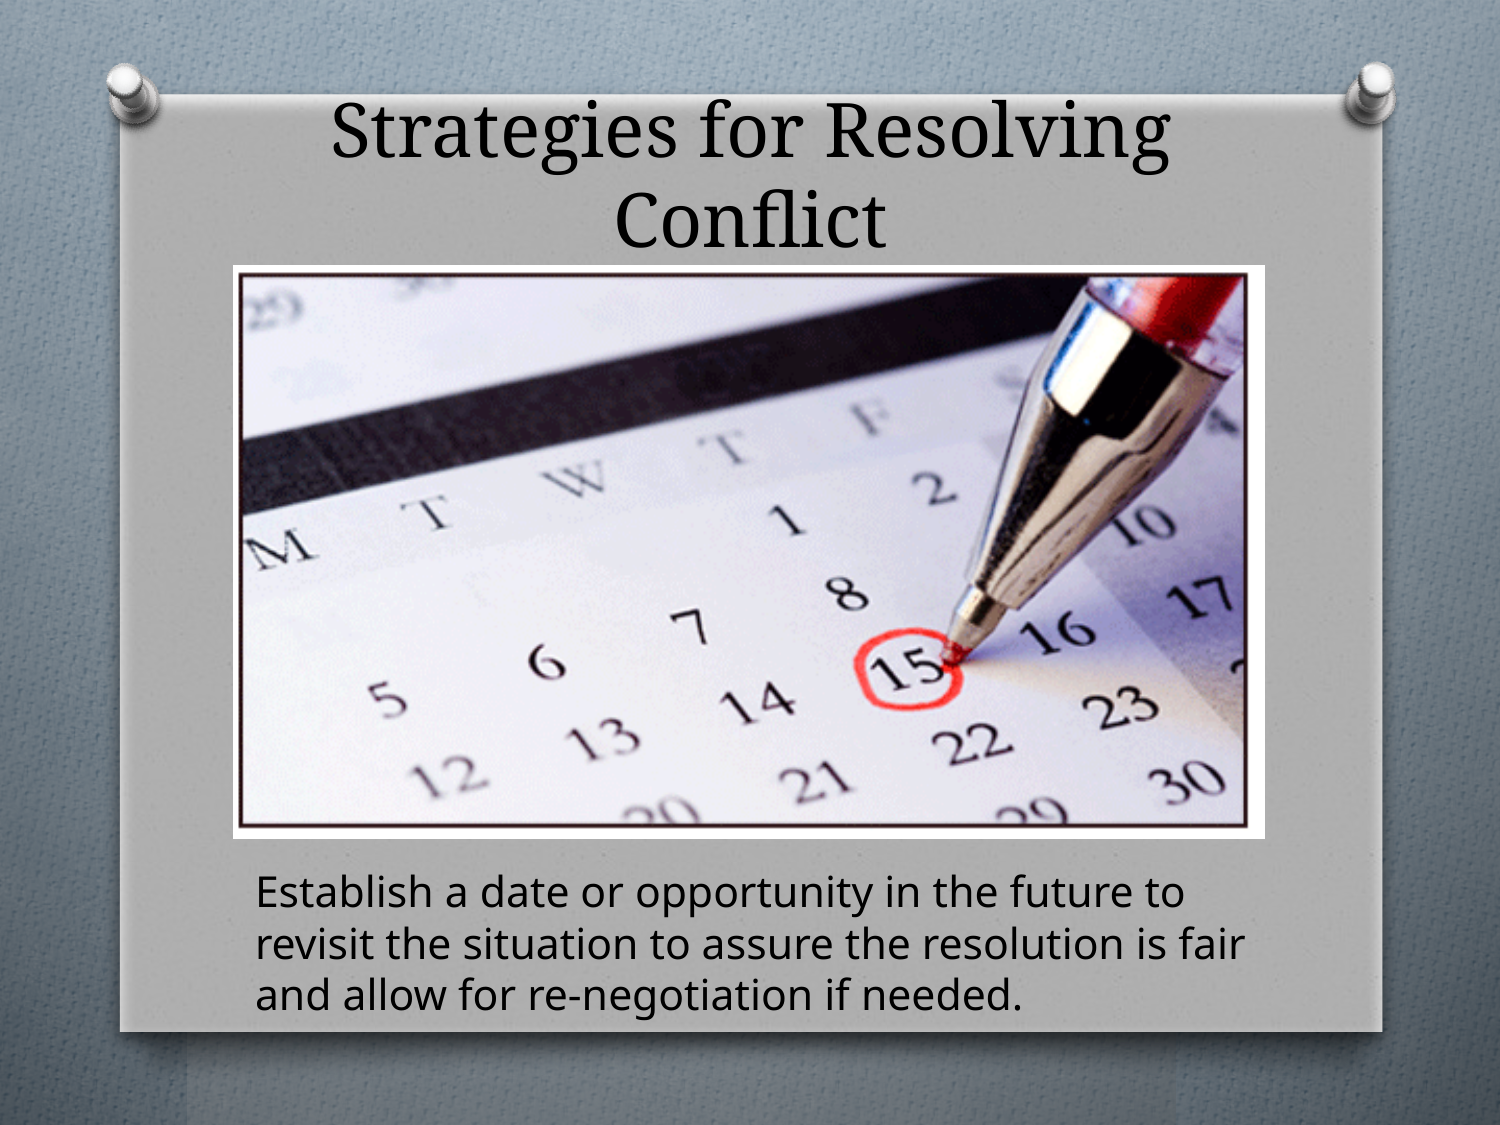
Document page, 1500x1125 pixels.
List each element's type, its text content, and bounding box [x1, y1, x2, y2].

picture [233, 265, 1265, 839]
picture [75, 29, 198, 153]
list Establish a date or opportunity in the future to revisit the situation to assure the resolution is fair and allow for re-negotiation if needed. [240, 857, 1323, 1030]
picture [1317, 35, 1439, 156]
title Strategies for Resolving Conflict [179, 74, 1323, 272]
